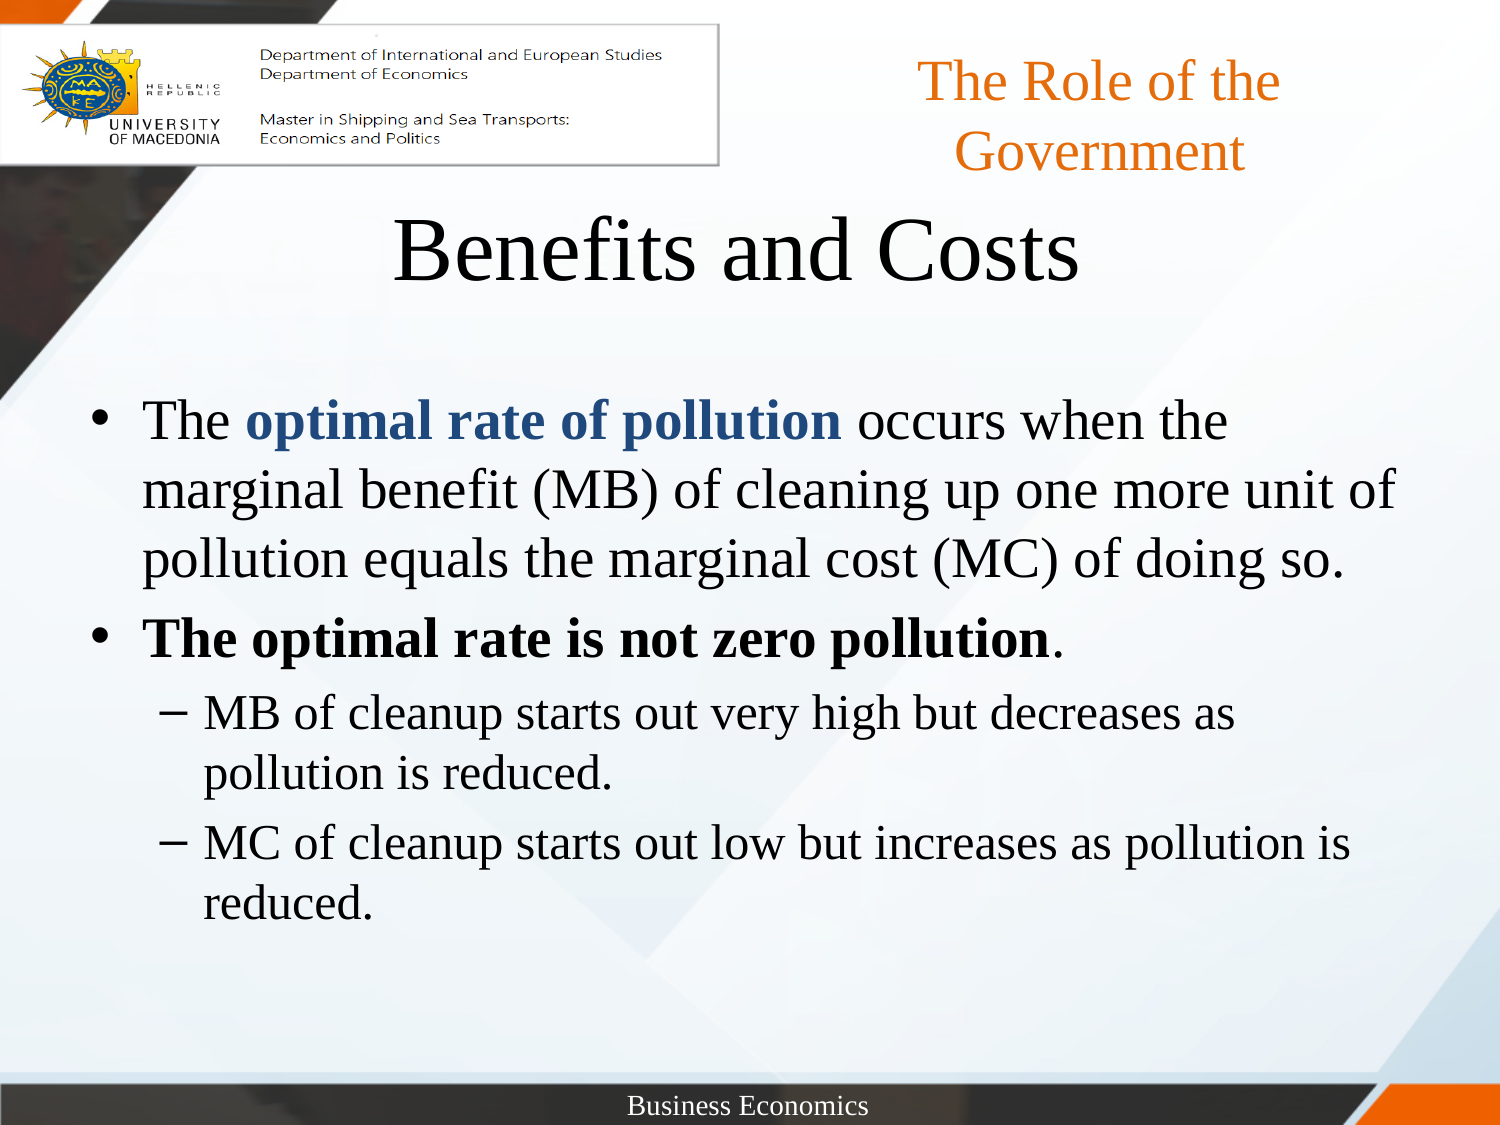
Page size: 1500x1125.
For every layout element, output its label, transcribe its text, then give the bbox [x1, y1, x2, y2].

text_box Business Economics [0, 1078, 1499, 1125]
title Benefits and Costs [62, 149, 1413, 338]
text_box The Role of the Government [849, 50, 1350, 175]
list The optimal rate of pollution occurs when the marginal benefit (MB) of cleaning up one more unit of pollution equals the marginal cost (MC) of doing so. The optimal rate is not zero pollution. MB of cleanup starts out very high but decreases as pollution is reduced. MC of cleanup starts out low but increases as pollution is reduced. [74, 374, 1426, 1013]
picture [0, 0, 1500, 1125]
